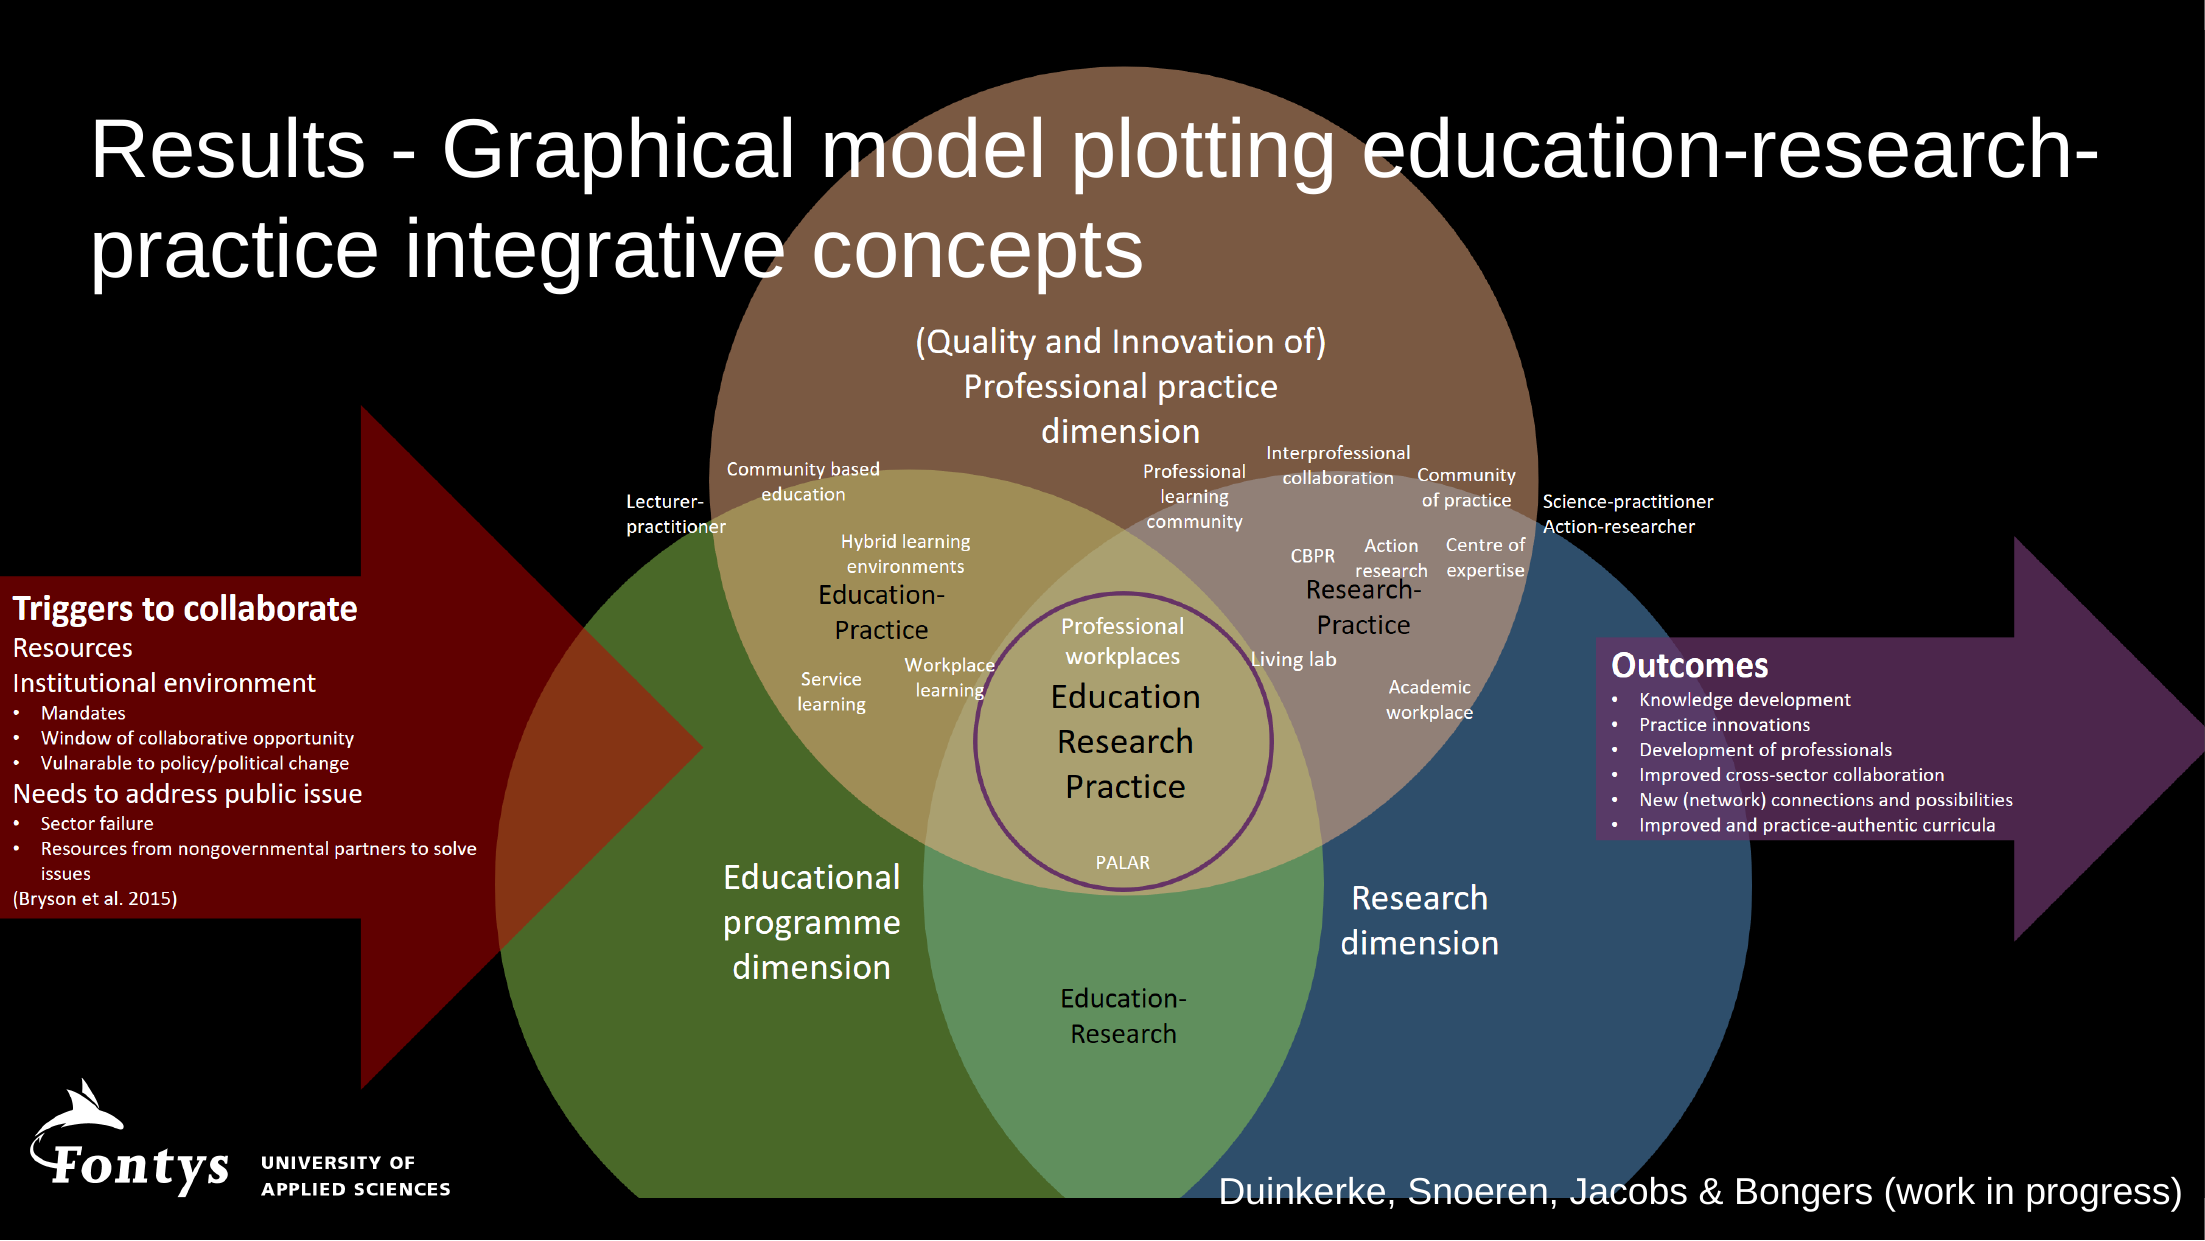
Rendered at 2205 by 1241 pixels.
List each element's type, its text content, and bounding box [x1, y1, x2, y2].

text_box Duinkerke, Snoeren, Jacobs & Bongers (work in progress) [1203, 1199, 2205, 1220]
picture [0, 30, 2205, 1241]
